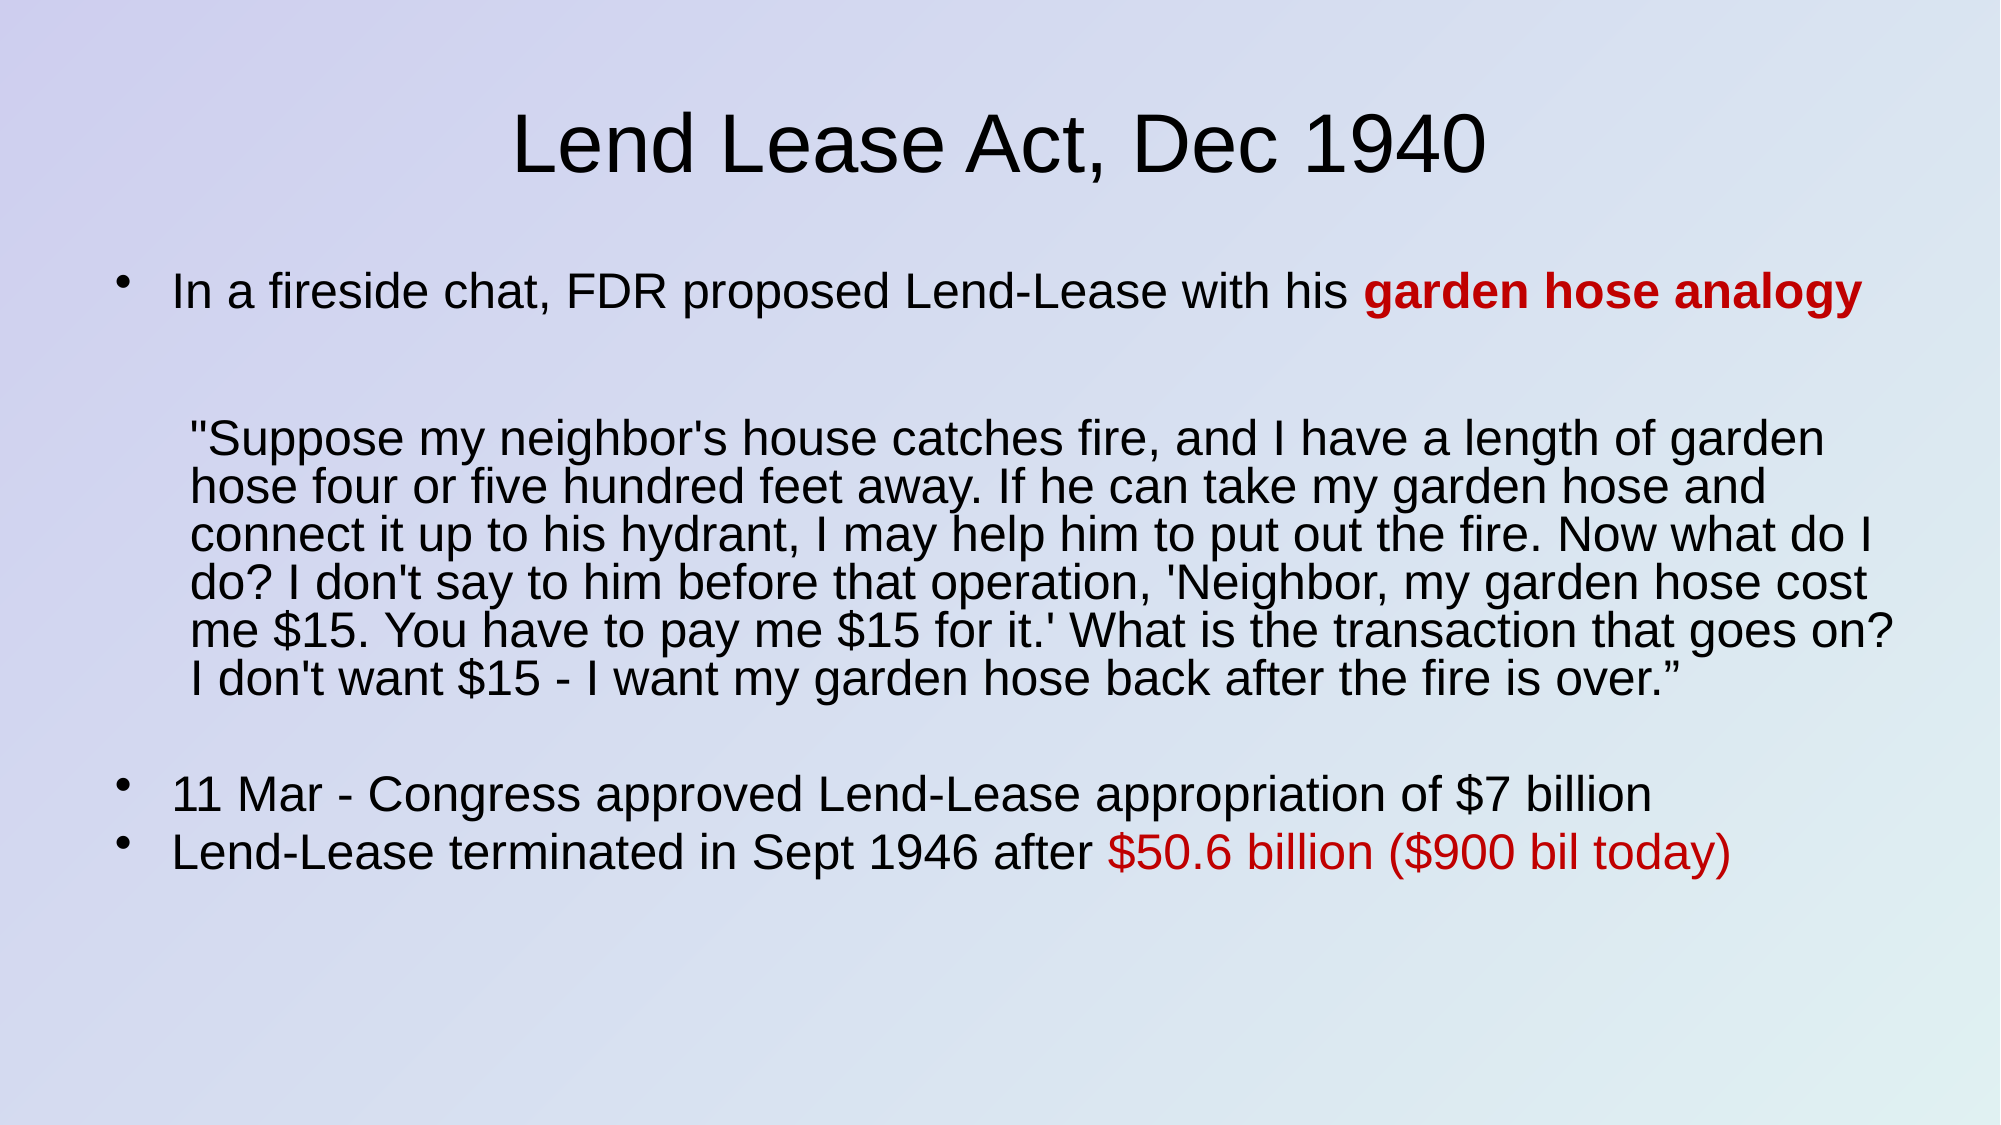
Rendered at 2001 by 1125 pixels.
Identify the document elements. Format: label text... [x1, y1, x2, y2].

title Lend Lease Act, Dec 1940 [99, 45, 1900, 233]
list In a fireside chat, FDR proposed Lend-Lease with his garden hose analogy "Suppose my neighbor's house catches fire, and I have a length of garden hose four or five hundred feet away. If he can take my garden hose and connect it up to his hydrant, I may help him to put out the fire. Now what do I do? I don't say to him before that operation, 'Neighbor, my garden hose cost me $15. You have to pay me $15 for it.' What is the transaction that goes on? I don't want $15 - I want my garden hose back after the fire is over.” 11 Mar - Congress approved Lend-Lease appropriation of $7 billion Lend-Lease terminated in Sept 1946 after $50.6 billion ($900 bil today) [99, 262, 1913, 1080]
